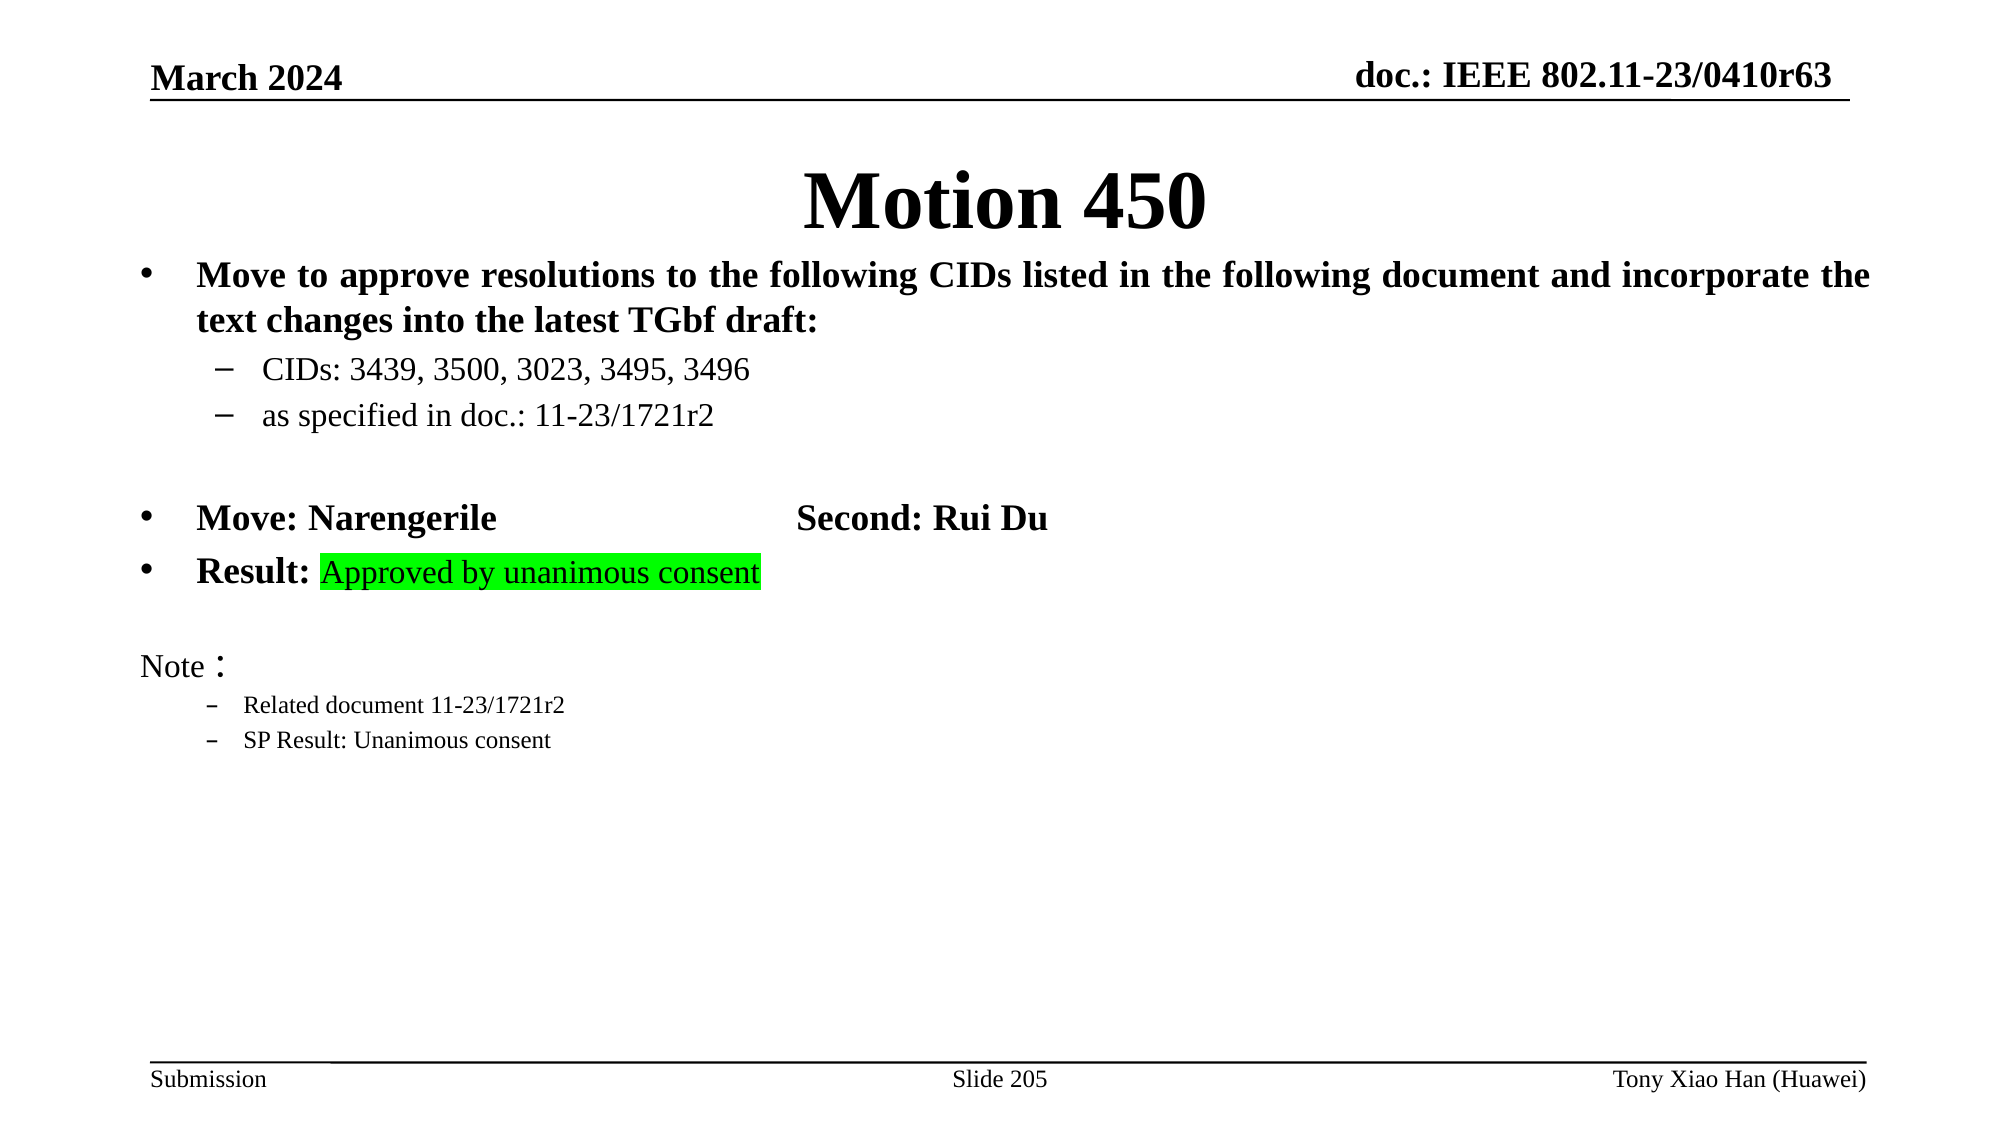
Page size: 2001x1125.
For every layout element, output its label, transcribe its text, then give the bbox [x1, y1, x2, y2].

text_box Move to approve resolutions to the following CIDs listed in the following document and incorporate the text changes into the latest TGbf draft: CIDs: 3439, 3500, 3023, 3495, 3496 as specified in doc.: 11-23/1721r2 Move: Narengerile Second: Rui Du Result: Approved by unanimous consent Note： Related document 11-23/1721r2 SP Result: Unanimous consent [125, 212, 1888, 988]
text_box Motion 450 [368, 137, 1644, 212]
